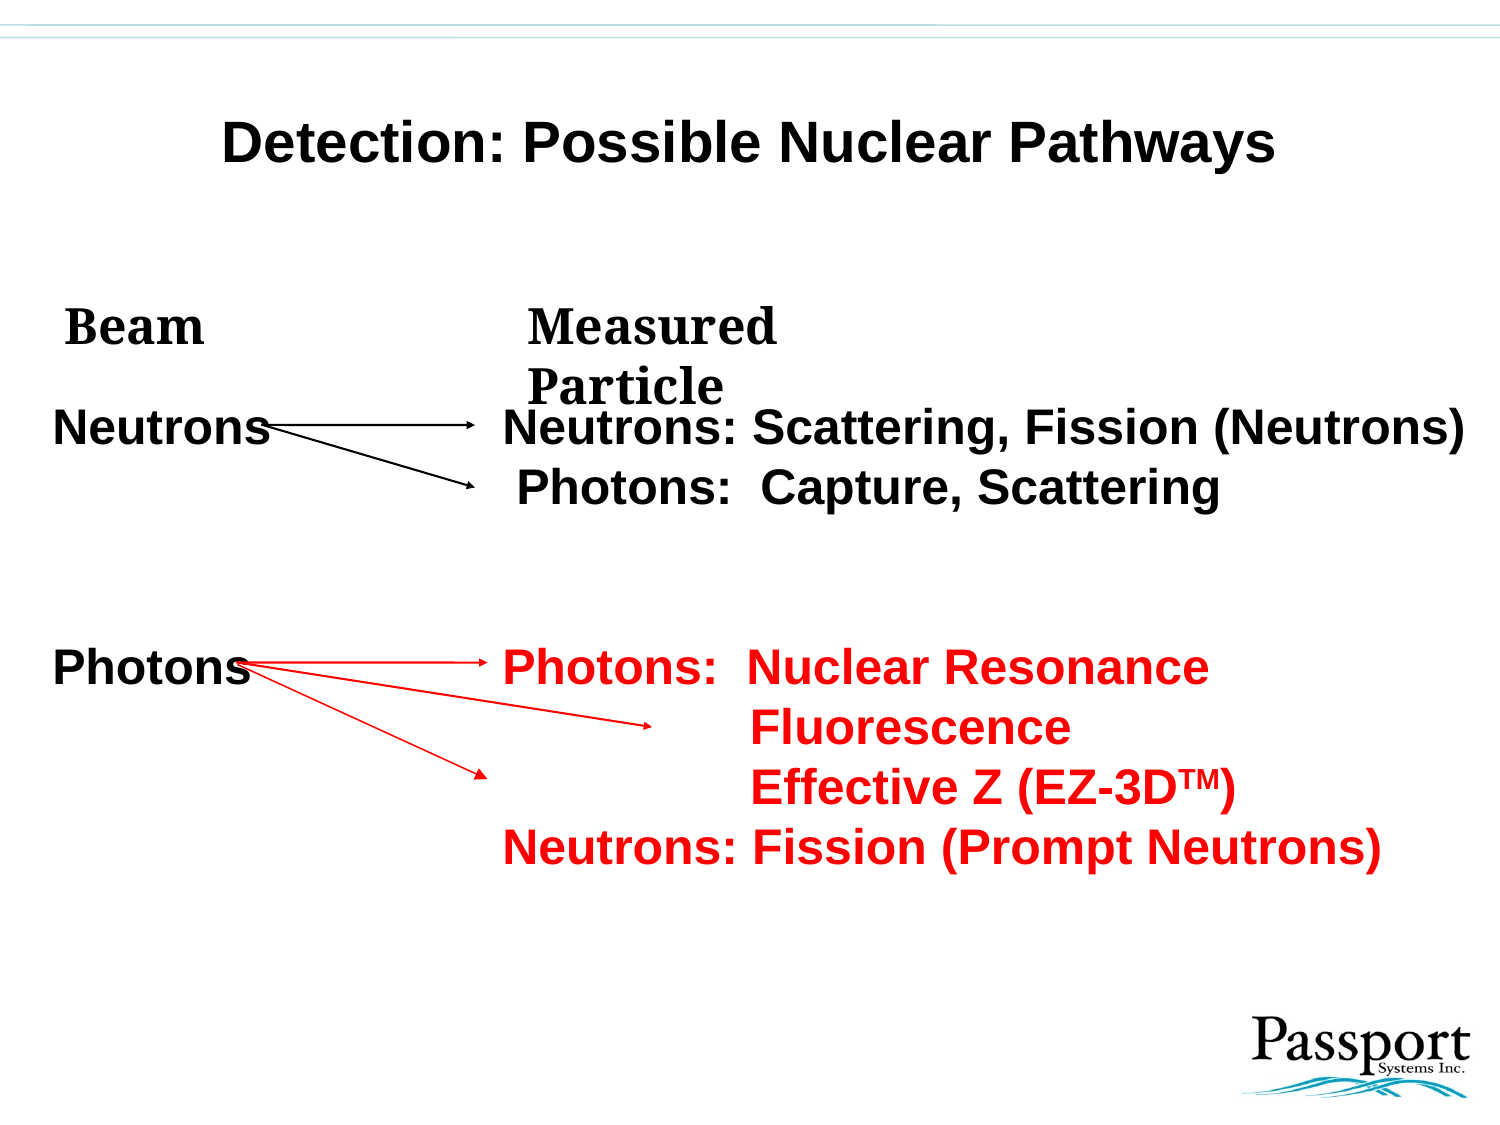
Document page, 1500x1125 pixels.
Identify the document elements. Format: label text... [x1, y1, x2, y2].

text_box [37, 287, 1500, 888]
title Detection: Possible Nuclear Pathways [74, 44, 1426, 233]
picture [1237, 1012, 1475, 1100]
